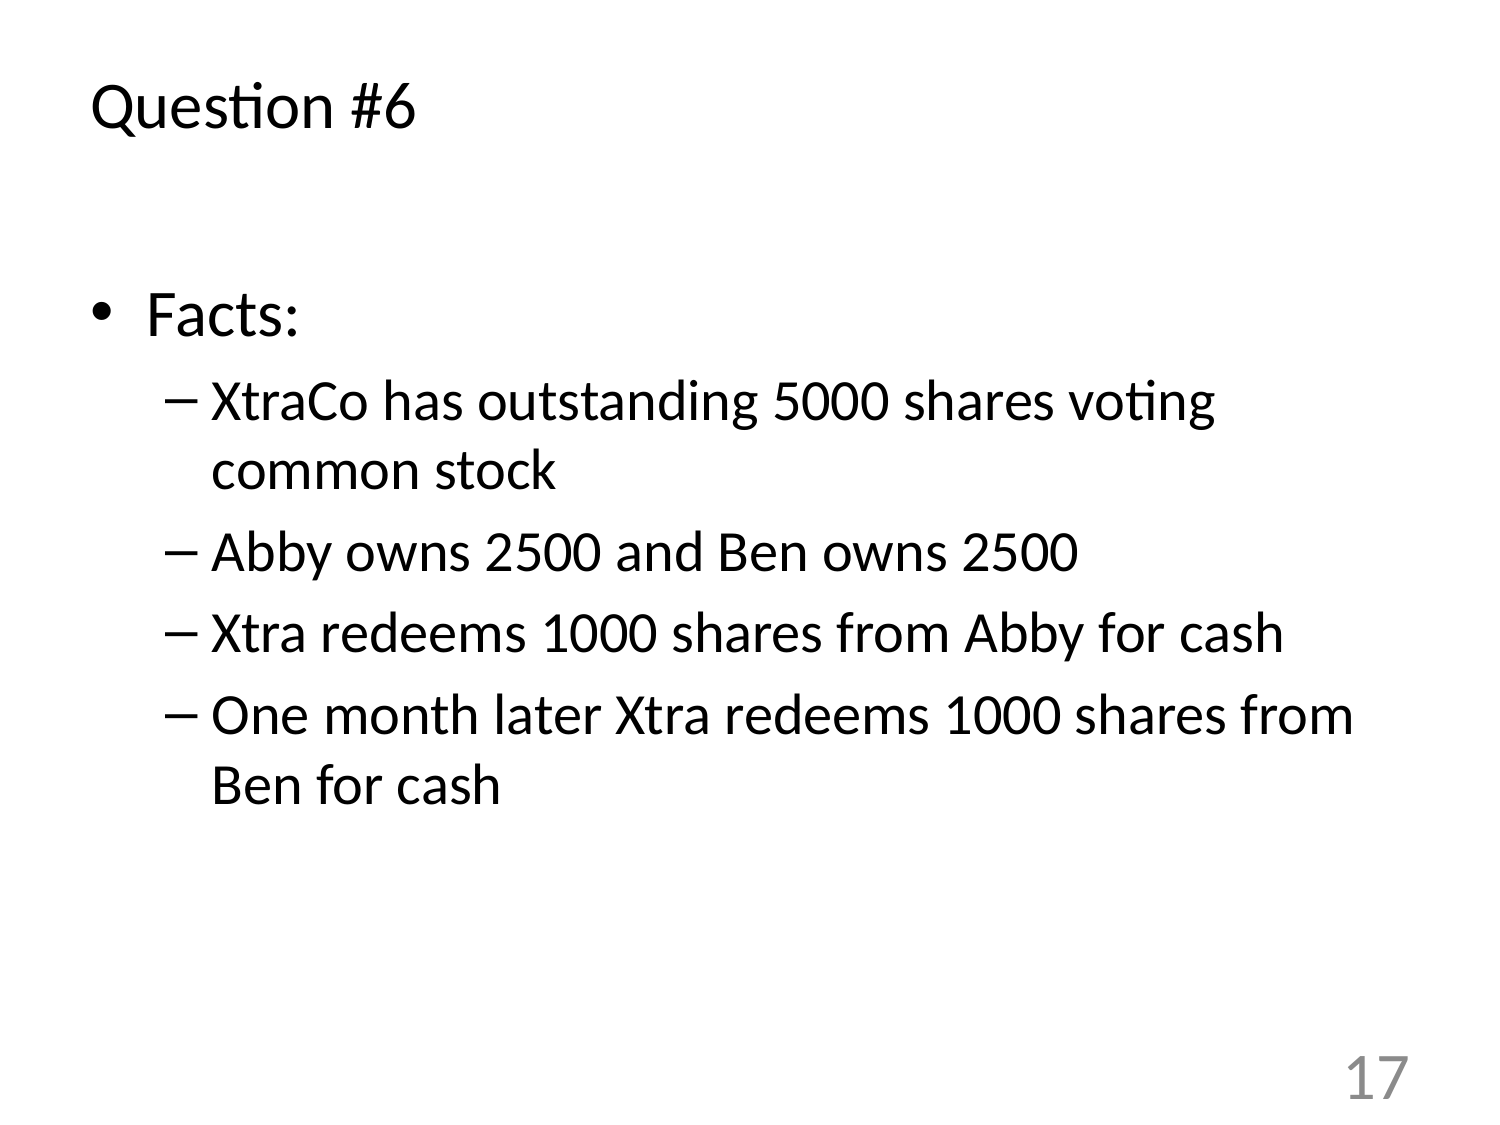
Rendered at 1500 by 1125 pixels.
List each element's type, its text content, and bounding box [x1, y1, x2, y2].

slide_number 17 [1074, 1042, 1425, 1103]
list Facts: XtraCo has outstanding 5000 shares voting common stock Abby owns 2500 and Ben owns 2500 Xtra redeems 1000 shares from Abby for cash One month later Xtra redeems 1000 shares from Ben for cash [75, 262, 1425, 1005]
title Question #6 [75, 45, 1425, 233]
